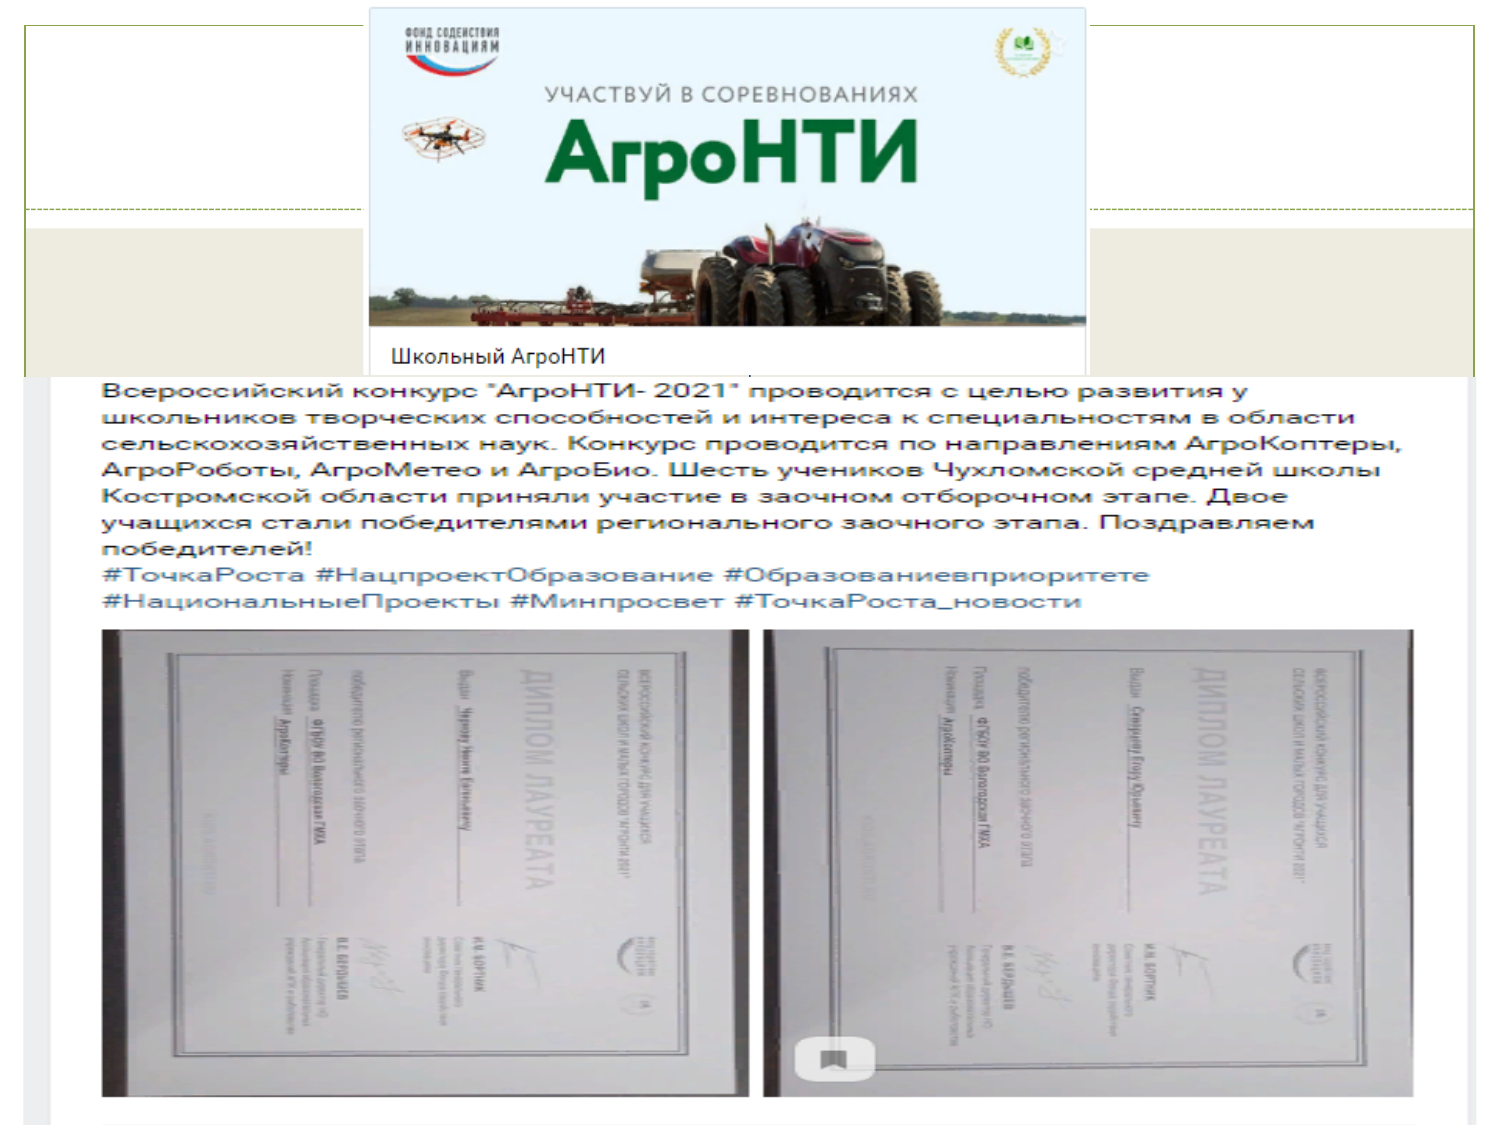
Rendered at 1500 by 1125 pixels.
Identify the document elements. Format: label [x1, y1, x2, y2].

picture [363, 0, 1091, 376]
list [23, 376, 1477, 1125]
